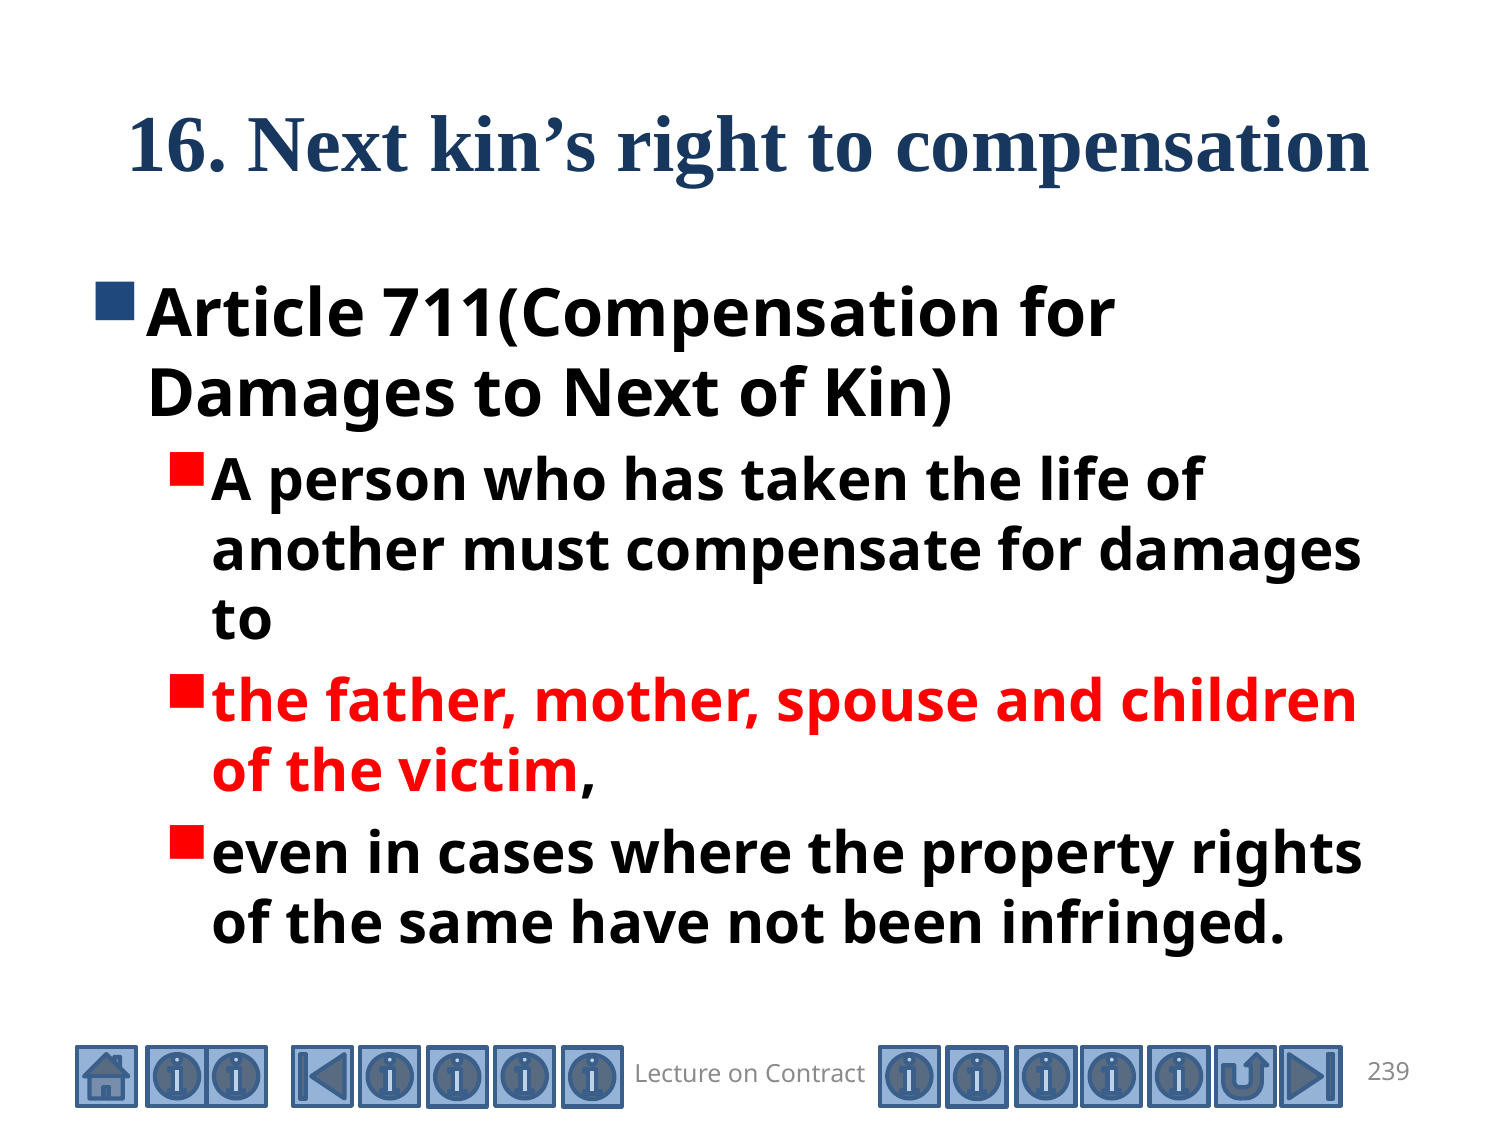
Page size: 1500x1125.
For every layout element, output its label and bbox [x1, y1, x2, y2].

title [75, 45, 1425, 233]
list [75, 262, 1425, 1005]
slide_number [1074, 1042, 1425, 1103]
footer [512, 1042, 988, 1103]
